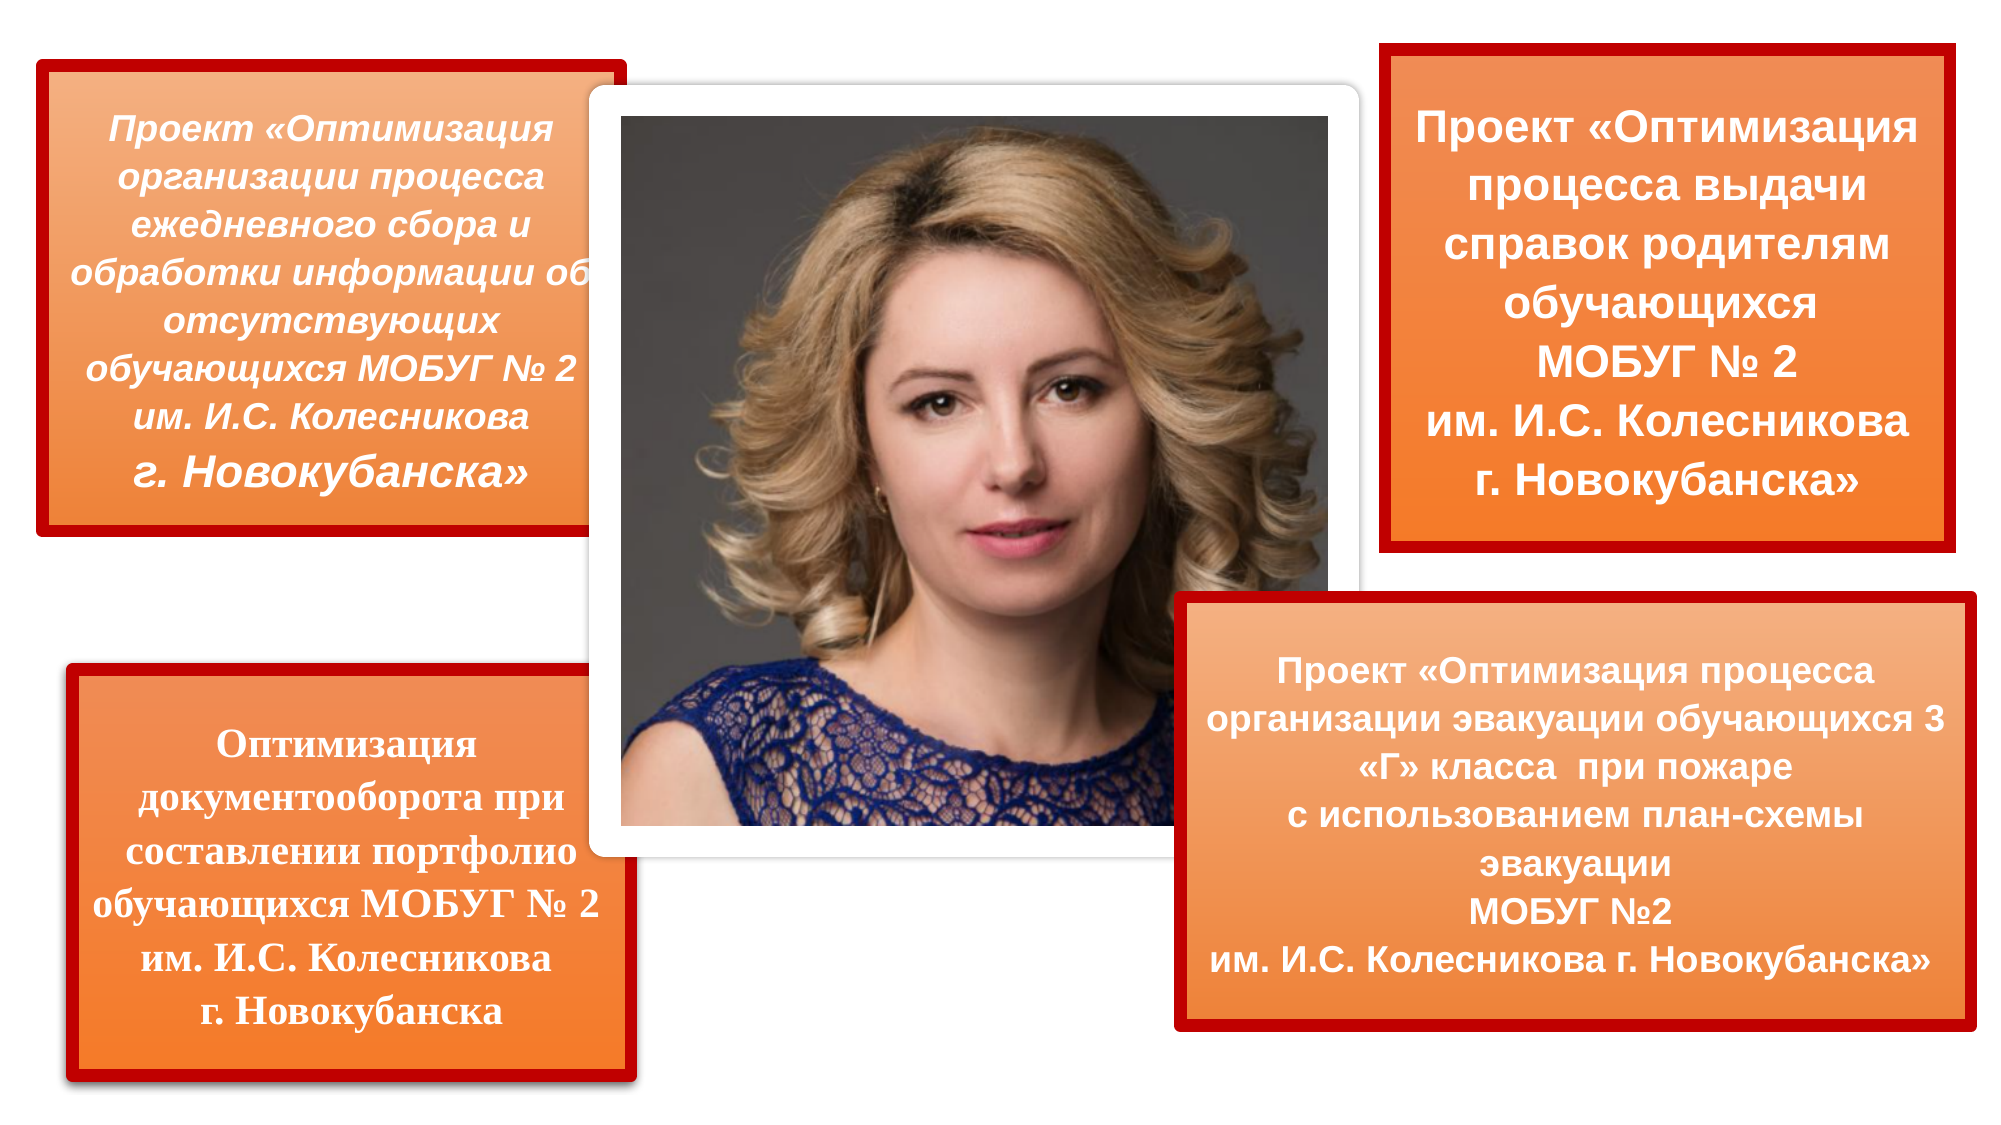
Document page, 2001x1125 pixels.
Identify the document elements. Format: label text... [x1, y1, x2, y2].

text_box Оптимизация документооборота при составлении портфолио обучающихся МОБУГ № 2 им. И.С. Колесникова г. Новокубанска [72, 669, 631, 1076]
text_box Проект «Оптимизация процесса организации эвакуации обучающихся 3 «Г» класса при пожаре с использованием план-схемы эвакуации МОБУГ №2 им. И.С. Колесникова г. Новокубанска» [1180, 596, 1972, 1026]
text_box Проект «Оптимизация процесса выдачи справок родителям обучающихся МОБУГ № 2 им. И.С. Колесникова г. Новокубанска» [1384, 49, 1950, 547]
picture [620, 116, 1329, 826]
text_box Проект «Оптимизация организации процесса ежедневного сбора и обработки информации об отсутствующих обучающихся МОБУГ № 2 им. И.С. Колесникова г. Новокубанска» [42, 65, 621, 531]
